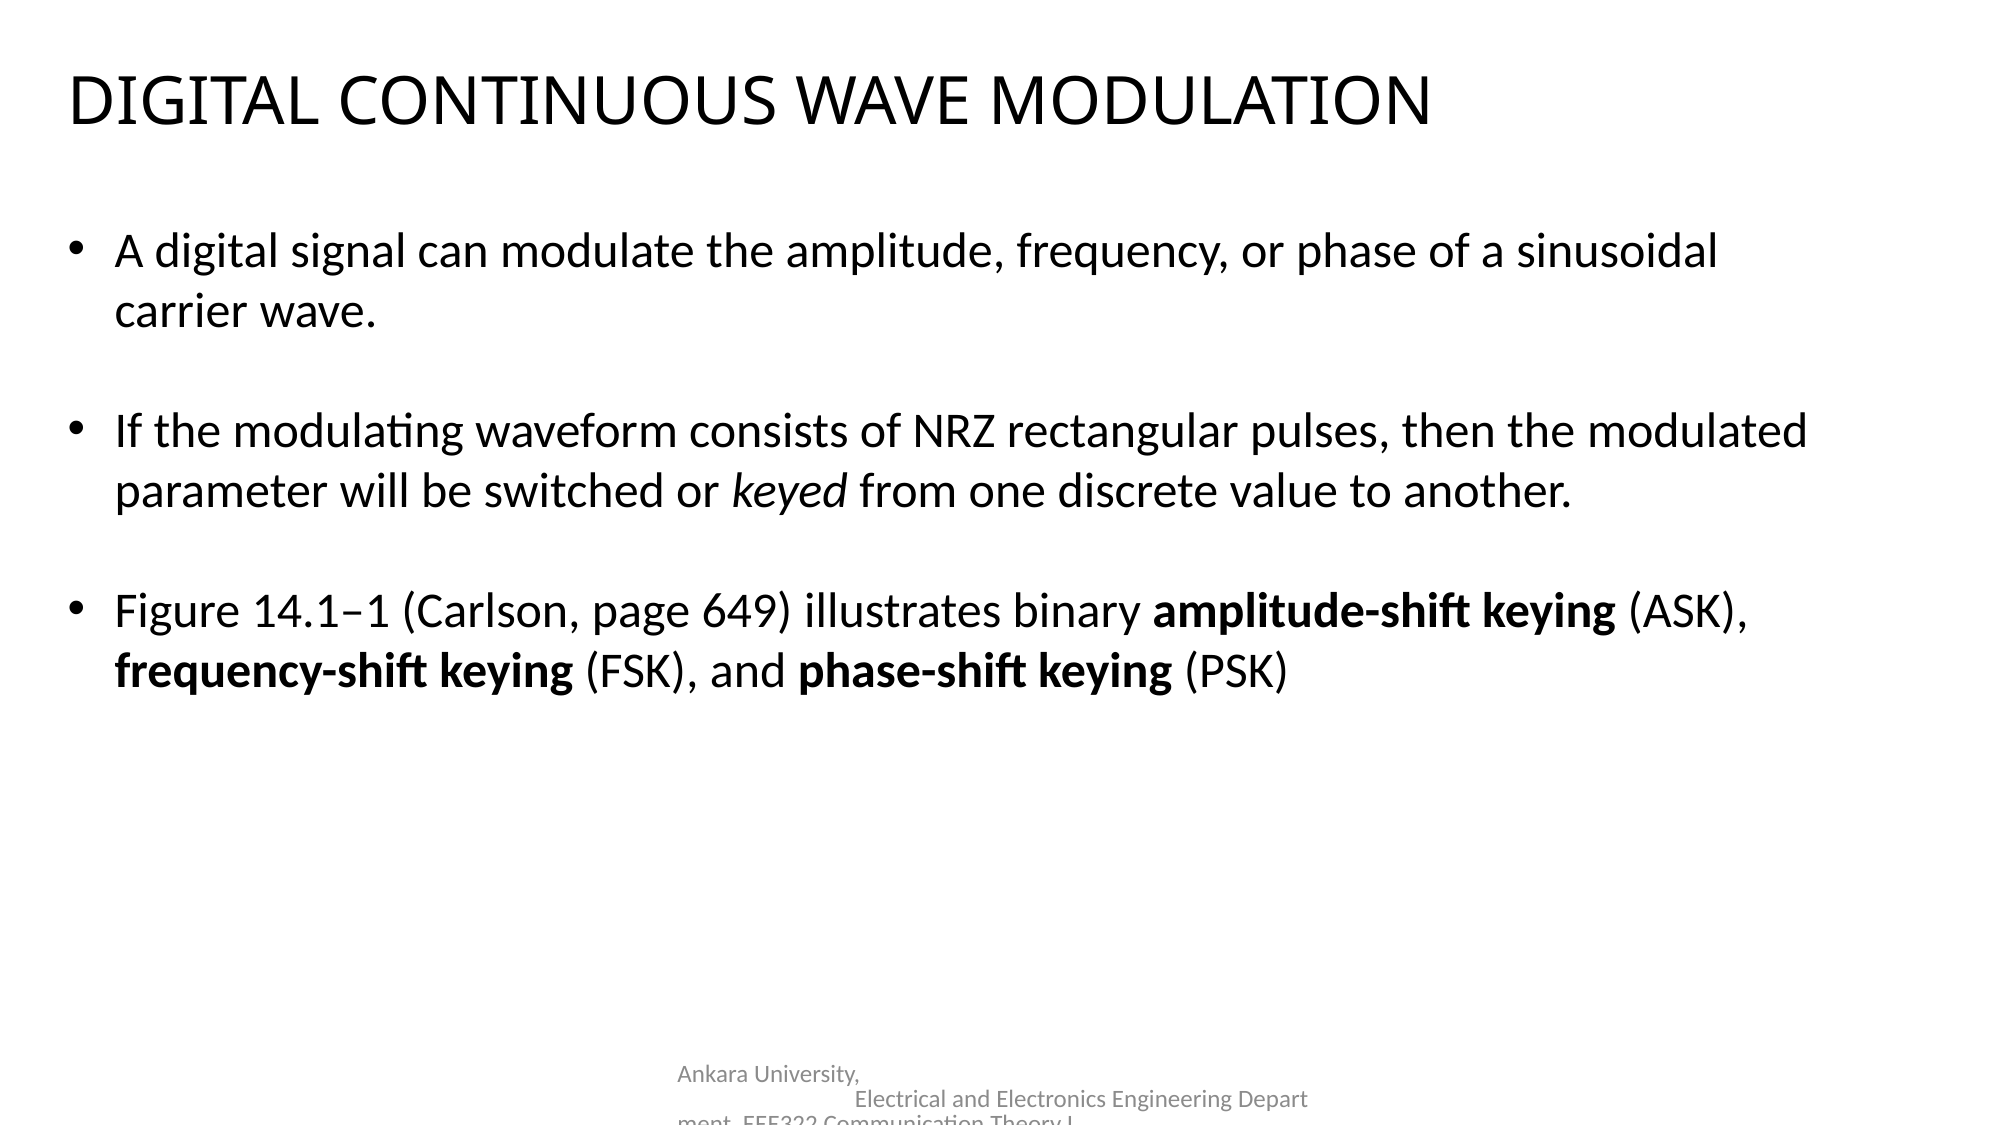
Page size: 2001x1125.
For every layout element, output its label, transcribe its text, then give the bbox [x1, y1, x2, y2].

text_box DIGITAL CONTINUOUS WAVE MODULATION A digital signal can modulate the amplitude, frequency, or phase of a sinusoidal carrier wave. If the modulating waveform consists of NRZ rectangular pulses, then the modulated parameter will be switched or keyed from one discrete value to another. Figure 14.1–1 (Carlson, page 649) illustrates binary amplitude-shift keying (ASK), frequency-shift keying (FSK), and phase-shift keying (PSK) [52, 50, 1844, 775]
footer Ankara University, Electrical and Electronics Engineering Department, EEE322 Communication Theory I [662, 1042, 1338, 1103]
